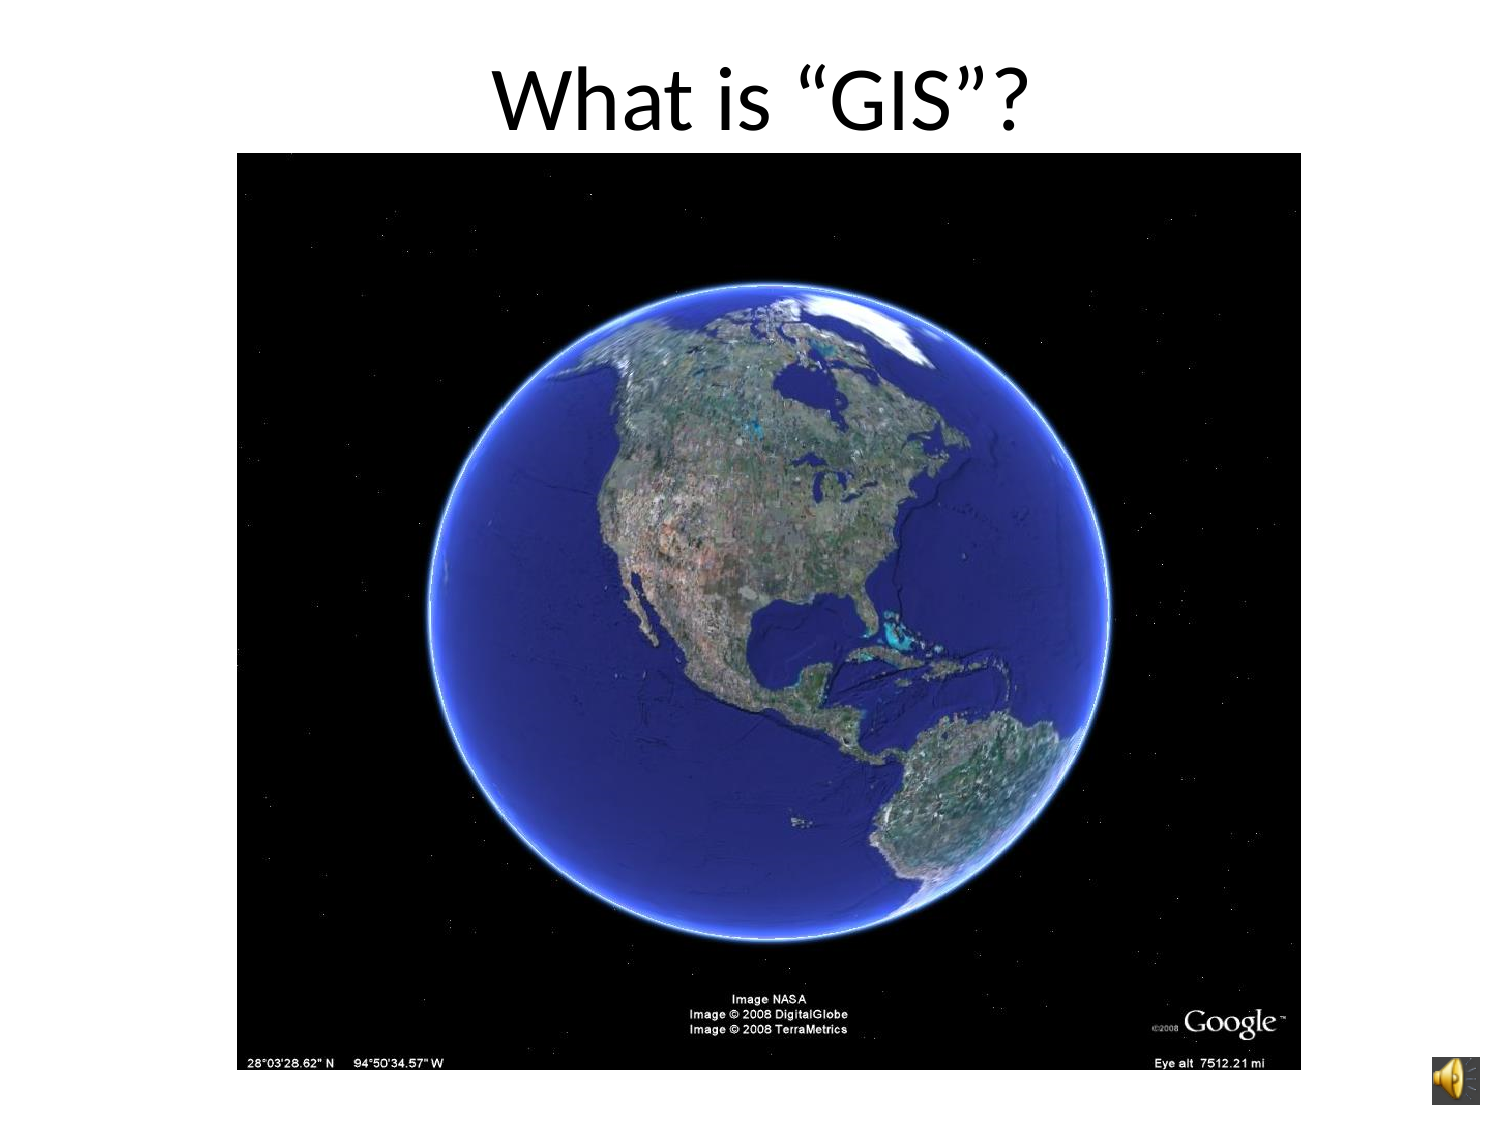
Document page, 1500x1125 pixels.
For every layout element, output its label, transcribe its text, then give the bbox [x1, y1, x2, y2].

picture [1430, 1055, 1482, 1107]
title What is “GIS”? [87, 0, 1438, 188]
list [237, 153, 1302, 1071]
